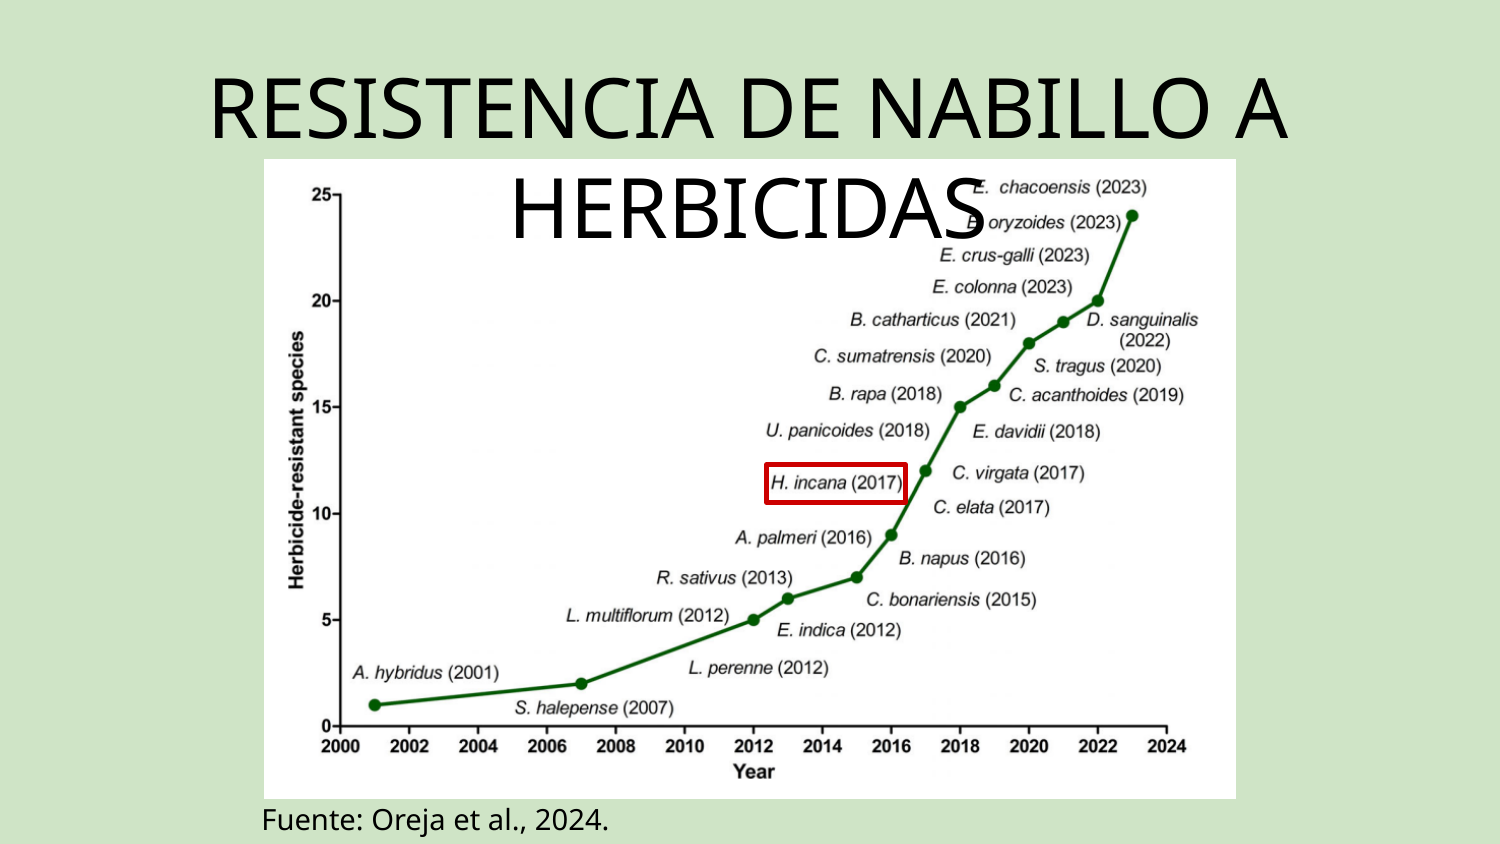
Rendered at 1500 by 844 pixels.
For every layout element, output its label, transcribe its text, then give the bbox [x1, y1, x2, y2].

text_box RESISTENCIA DE NABILLO A HERBICIDAS [60, 40, 1437, 135]
text_box Fuente: Oreja et al., 2024. [246, 786, 1236, 844]
picture [263, 159, 1236, 799]
